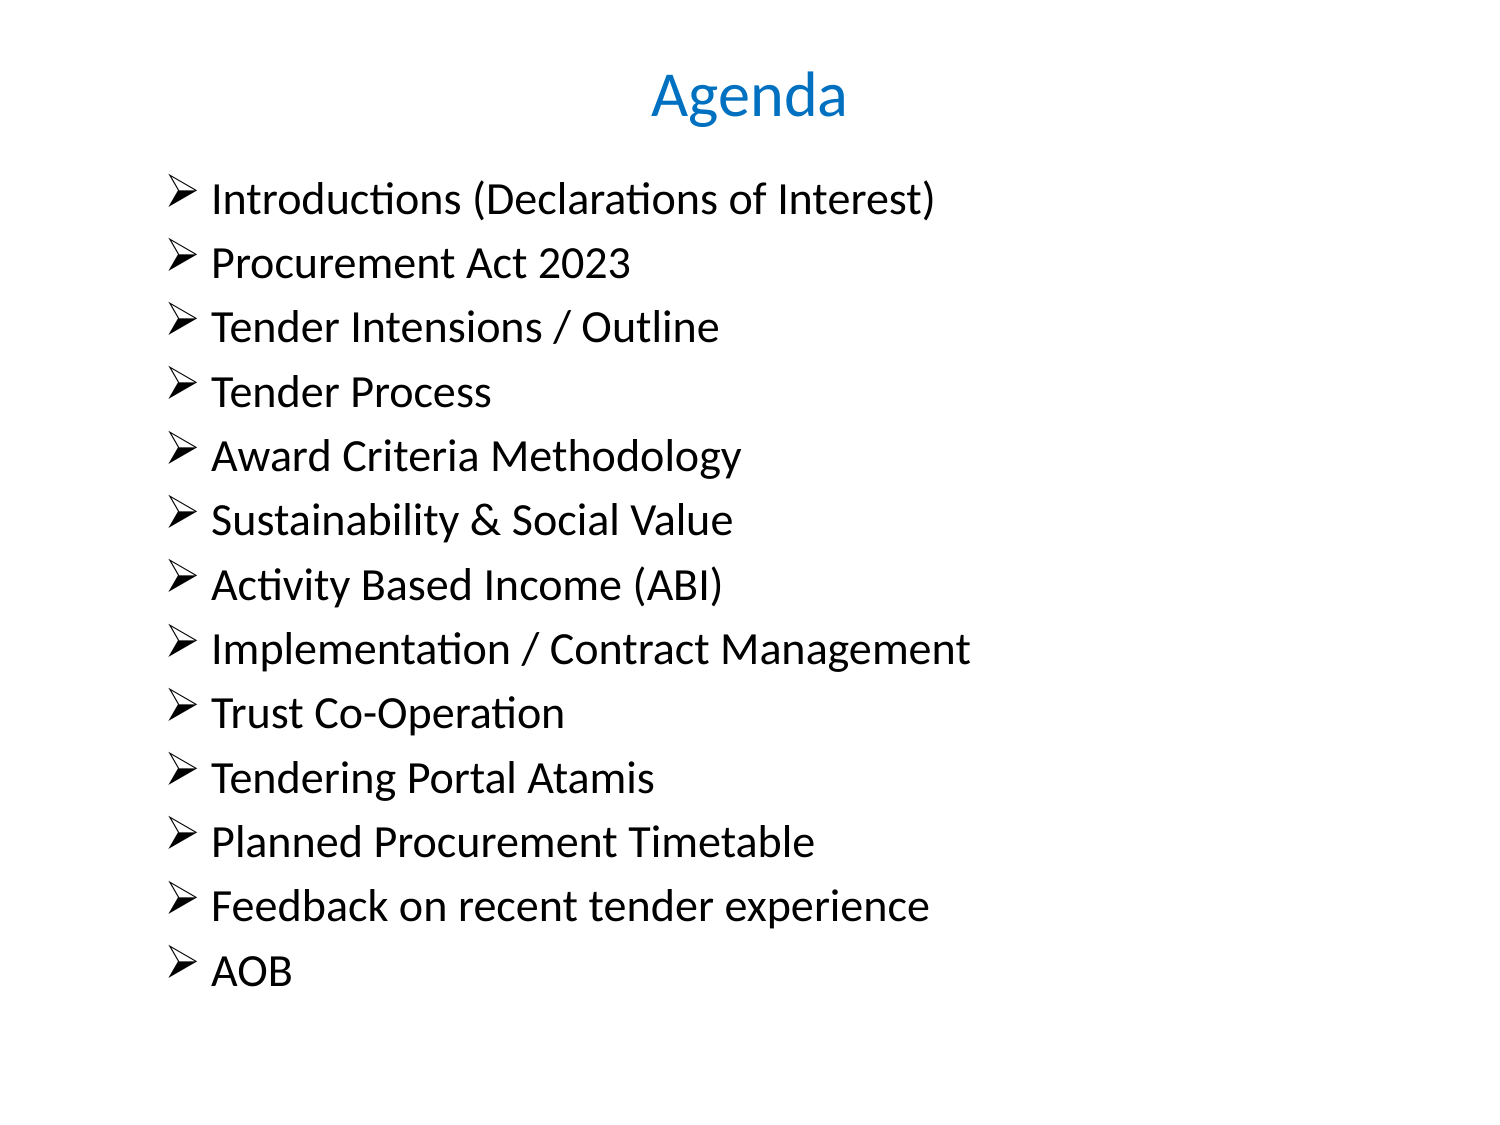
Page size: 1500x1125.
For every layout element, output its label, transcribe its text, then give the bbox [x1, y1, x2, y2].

list Introductions (Declarations of Interest) Procurement Act 2023 Tender Intensions / Outline Tender Process Award Criteria Methodology Sustainability & Social Value Activity Based Income (ABI) Implementation / Contract Management Trust Co-Operation Tendering Portal Atamis Planned Procurement Timetable Feedback on recent tender experience AOB [75, 160, 1425, 1005]
title Agenda [75, 45, 1425, 138]
